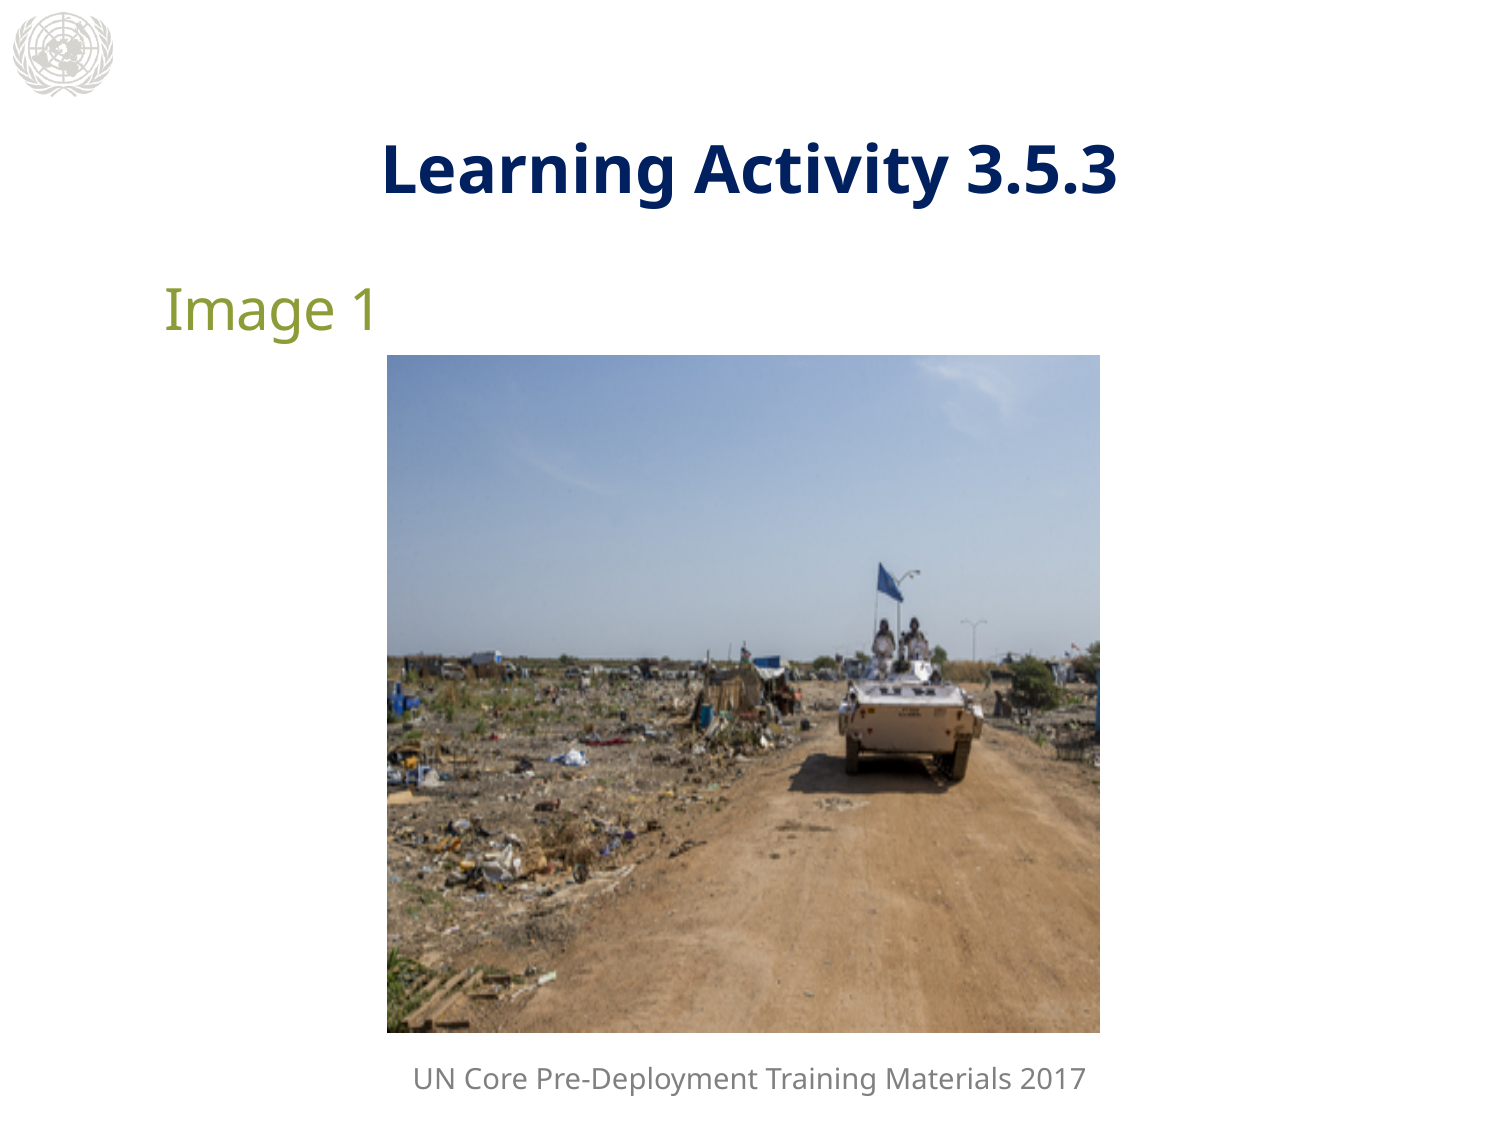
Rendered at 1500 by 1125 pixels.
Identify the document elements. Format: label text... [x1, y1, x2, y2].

text_box UN Core Pre-Deployment Training Materials 2017 [350, 1052, 1150, 1103]
text_box Learning Activity 3.5.3 [112, 107, 1388, 1083]
picture [13, 12, 113, 97]
text_box Image 1 [149, 169, 1363, 350]
picture [387, 355, 1101, 1033]
